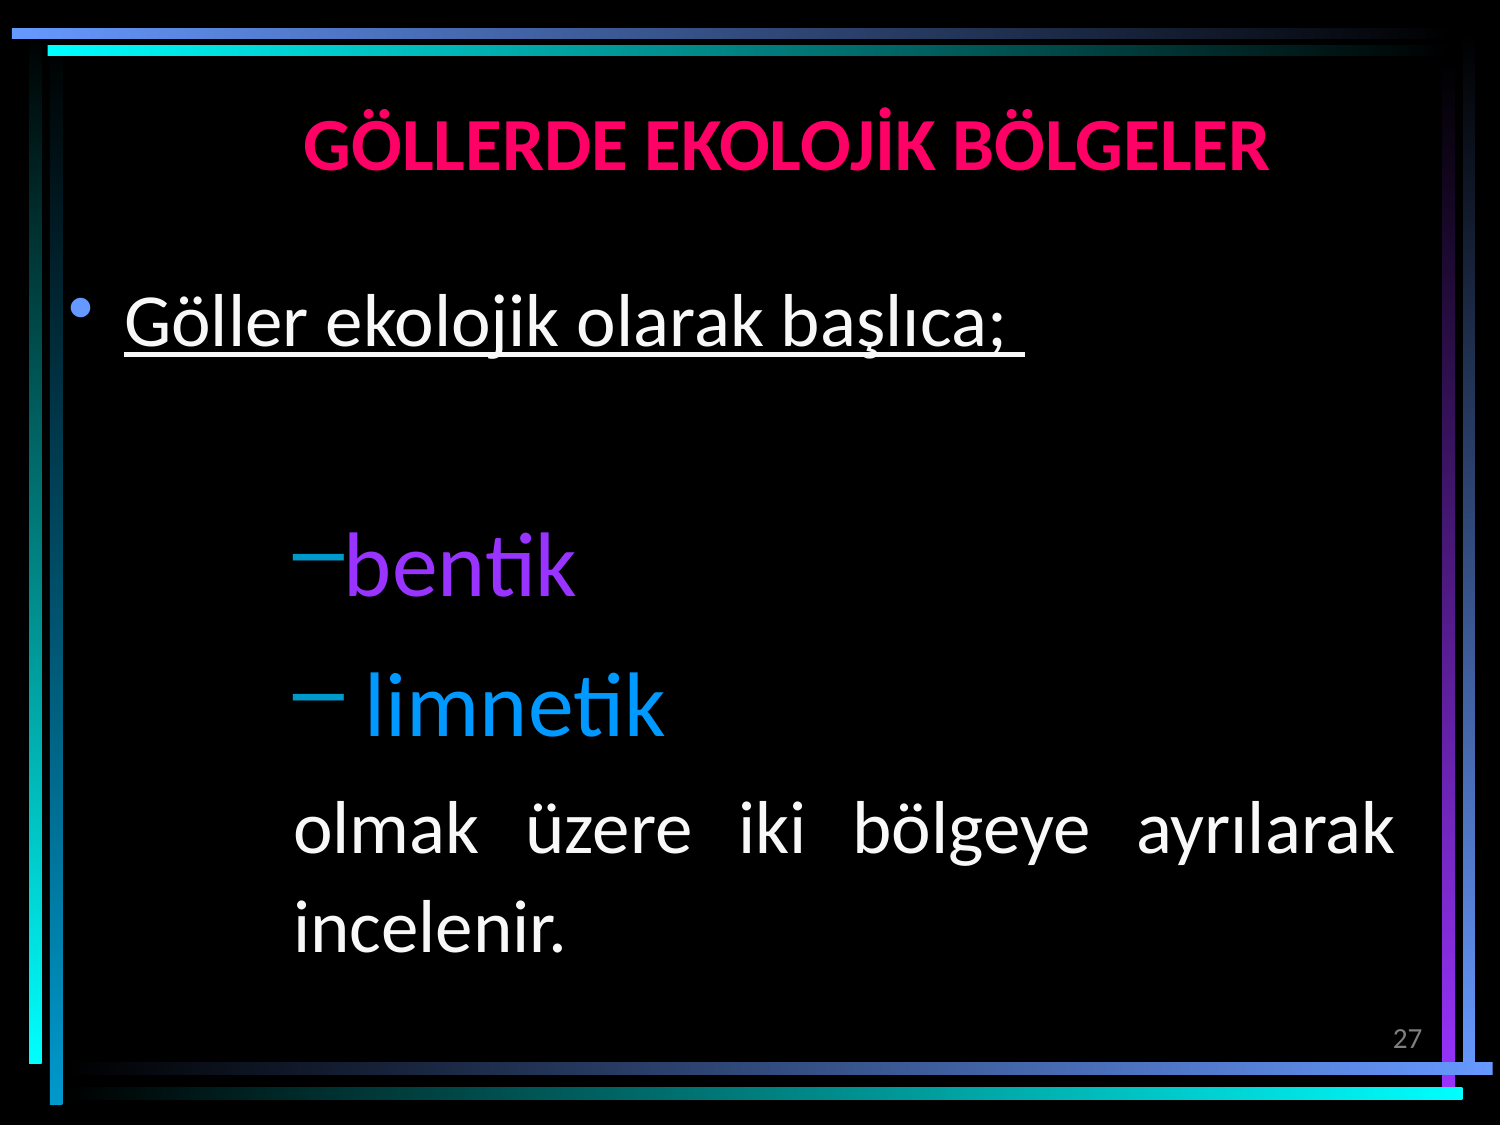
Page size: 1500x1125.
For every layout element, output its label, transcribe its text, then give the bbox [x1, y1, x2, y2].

slide_number 27 [1124, 986, 1438, 1062]
title GÖLLERDE EKOLOJİK BÖLGELER [112, 87, 1463, 230]
list Göller ekolojik olarak başlıca; bentik limnetik olmak üzere iki bölgeye ayrılarak incelenir. [53, 255, 1412, 1016]
